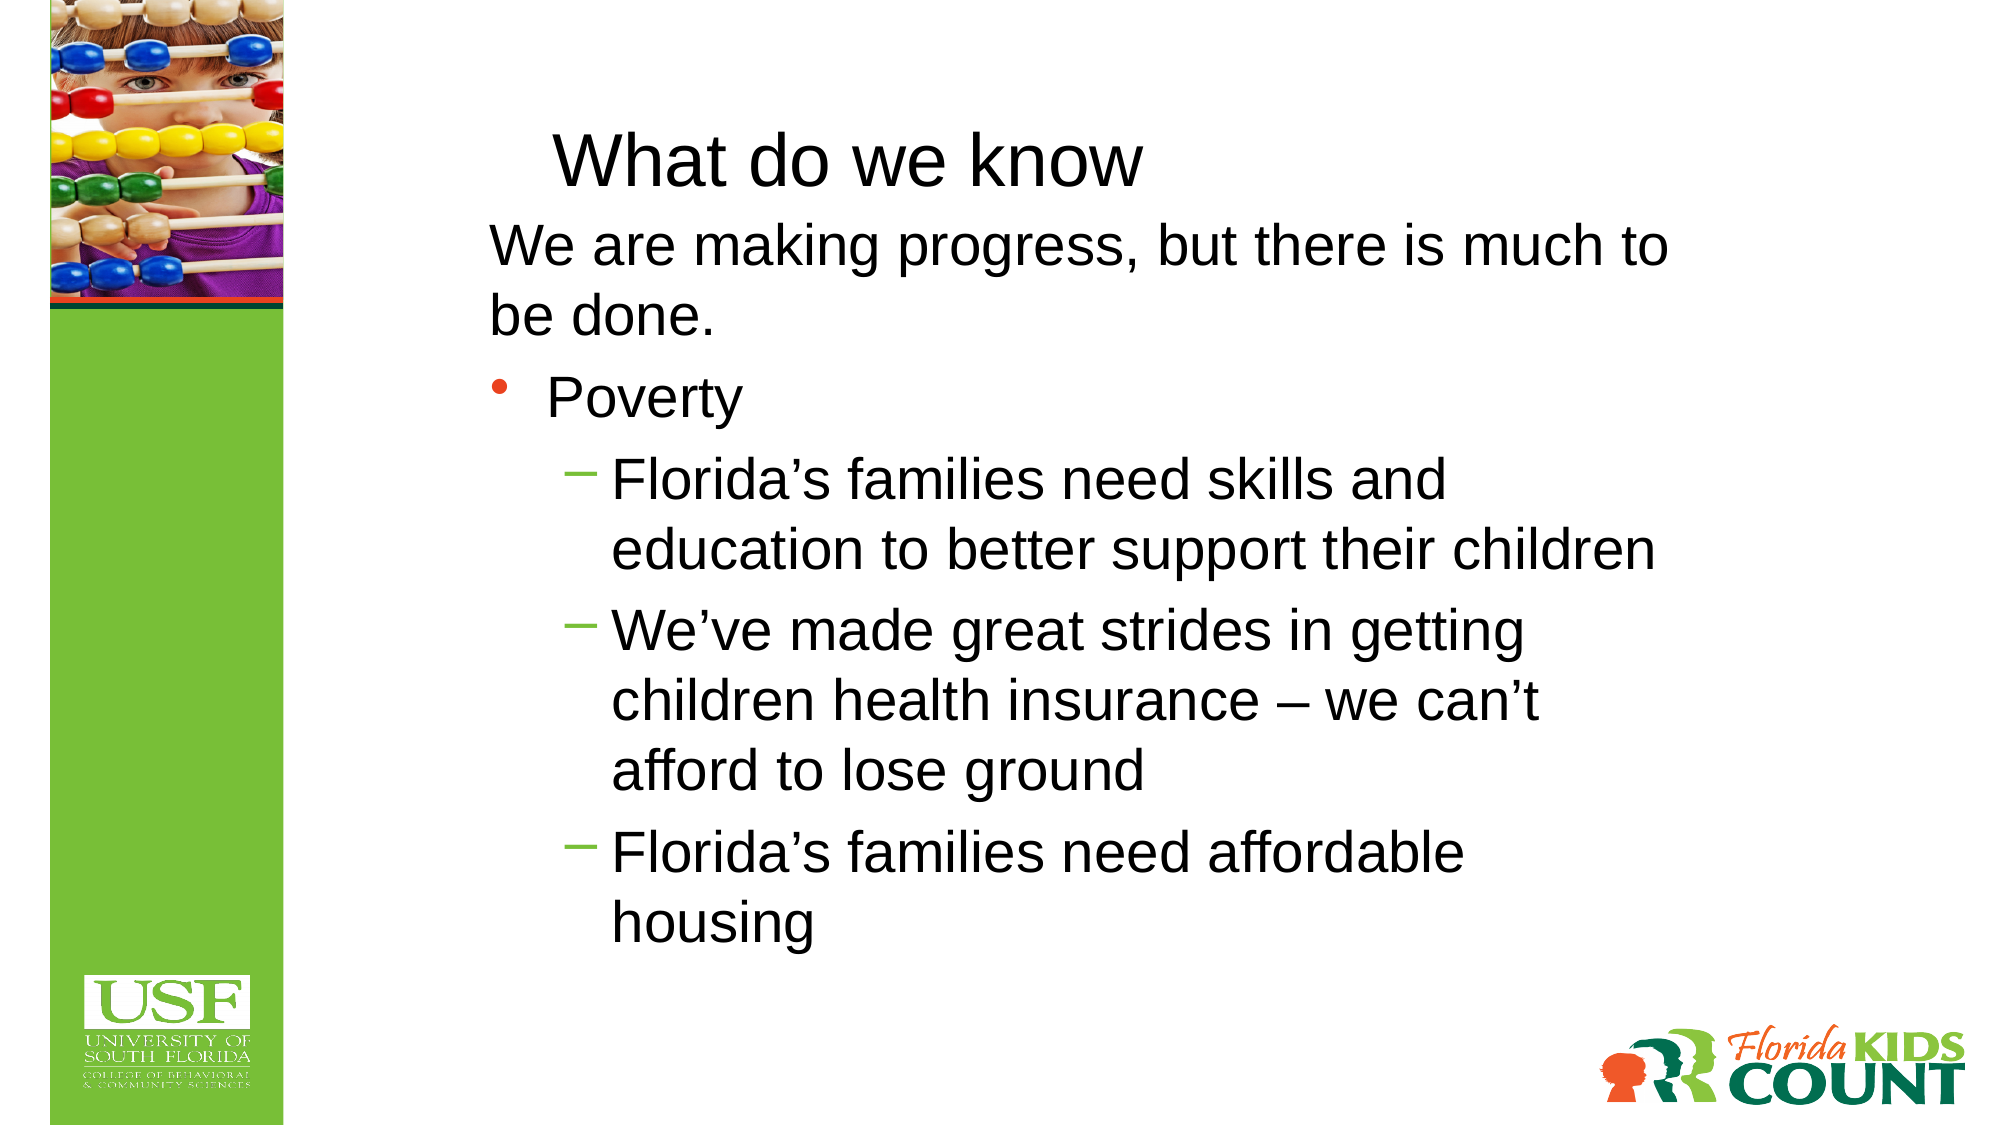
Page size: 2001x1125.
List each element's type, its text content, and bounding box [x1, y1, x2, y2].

list We are making progress, but there is much to be done. Poverty Florida’s families need skills and education to better support their children We’ve made great strides in getting children health insurance – we can’t afford to lose ground Florida’s families need affordable housing [474, 200, 1688, 875]
picture [1599, 1024, 1965, 1105]
title What do we know [537, 62, 1625, 200]
picture [51, 0, 284, 300]
